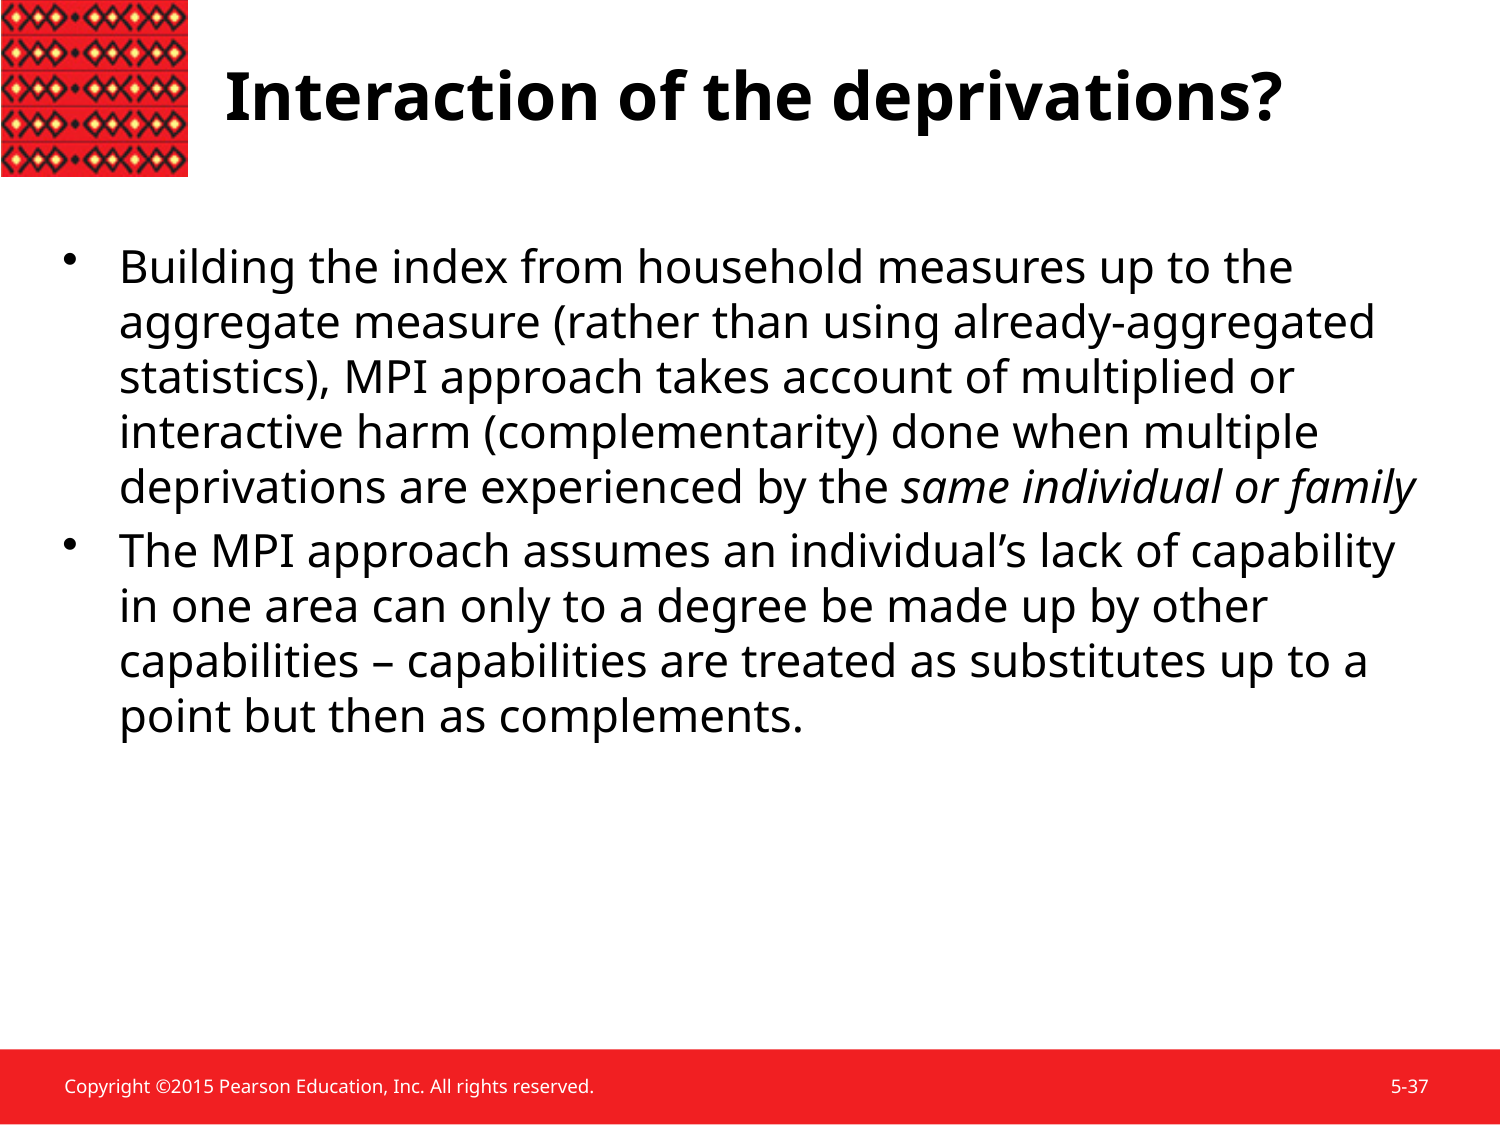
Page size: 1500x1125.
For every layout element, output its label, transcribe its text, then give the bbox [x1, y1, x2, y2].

list Building the index from household measures up to the aggregate measure (rather than using already-aggregated statistics), MPI approach takes account of multiplied or interactive harm (complementarity) done when multiple deprivations are experienced by the same individual or family The MPI approach assumes an individual’s lack of capability in one area can only to a degree be made up by other capabilities – capabilities are treated as substitutes up to a point but then as complements. [62, 237, 1438, 1000]
picture [1, 0, 188, 177]
title Interaction of the deprivations? [225, 0, 1463, 188]
